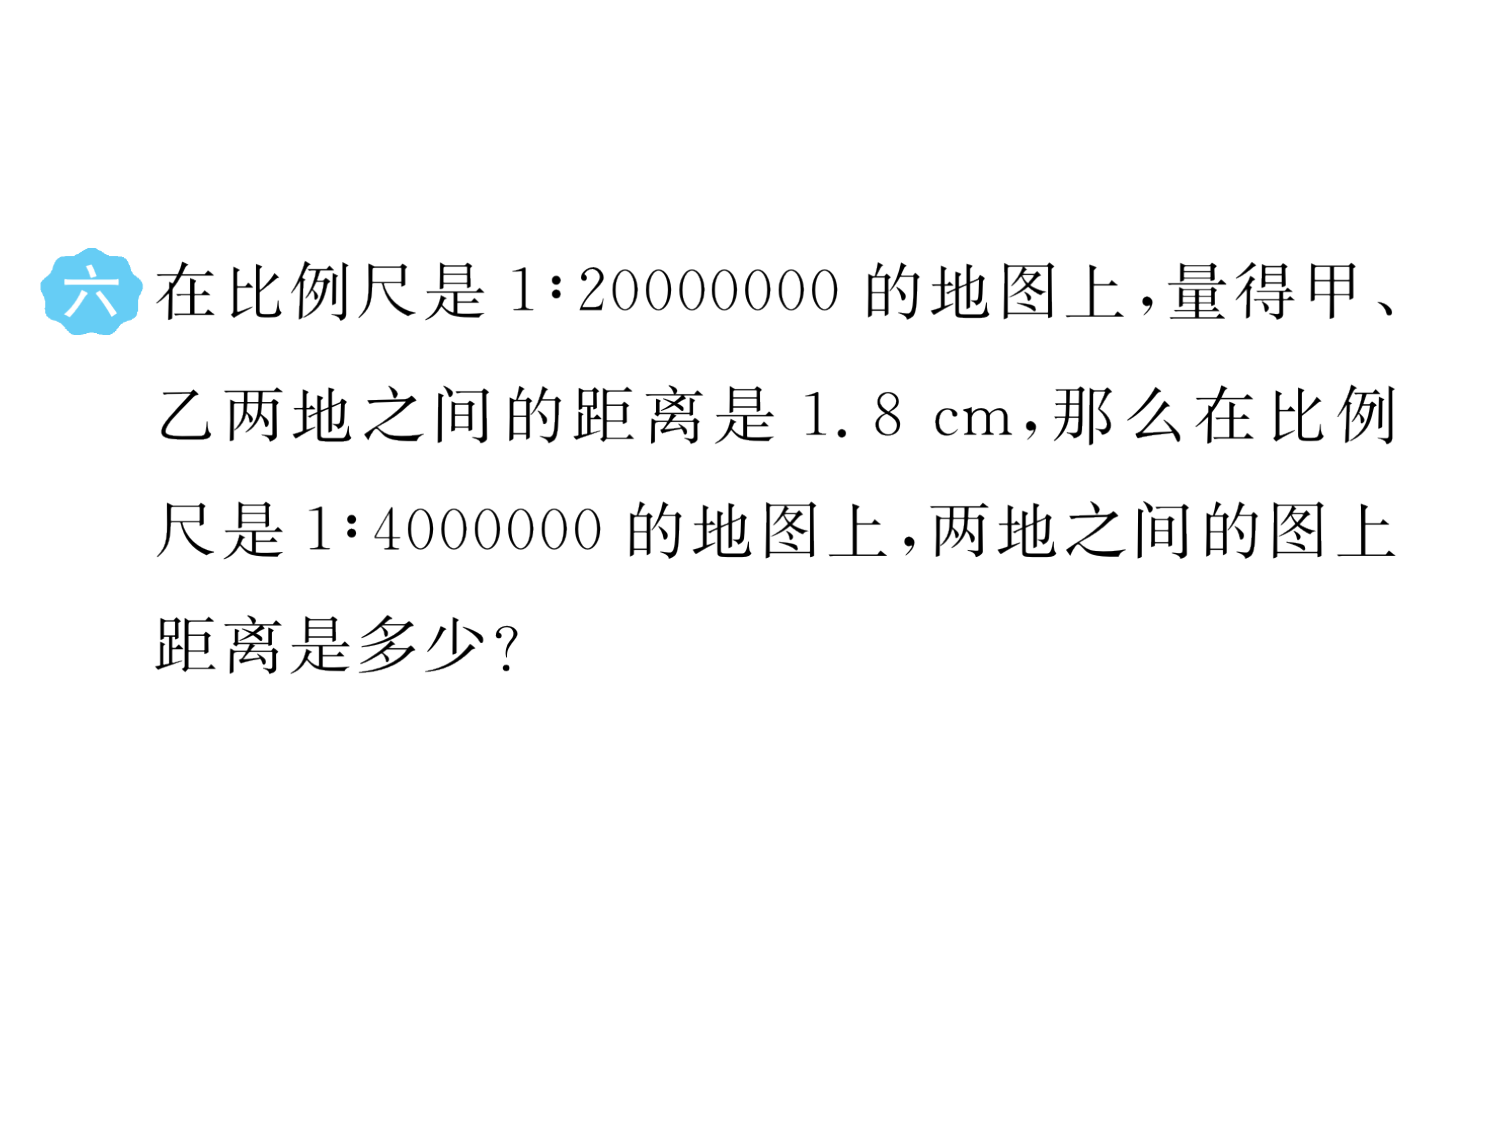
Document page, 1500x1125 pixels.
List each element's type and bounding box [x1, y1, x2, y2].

picture [35, 177, 1453, 1015]
